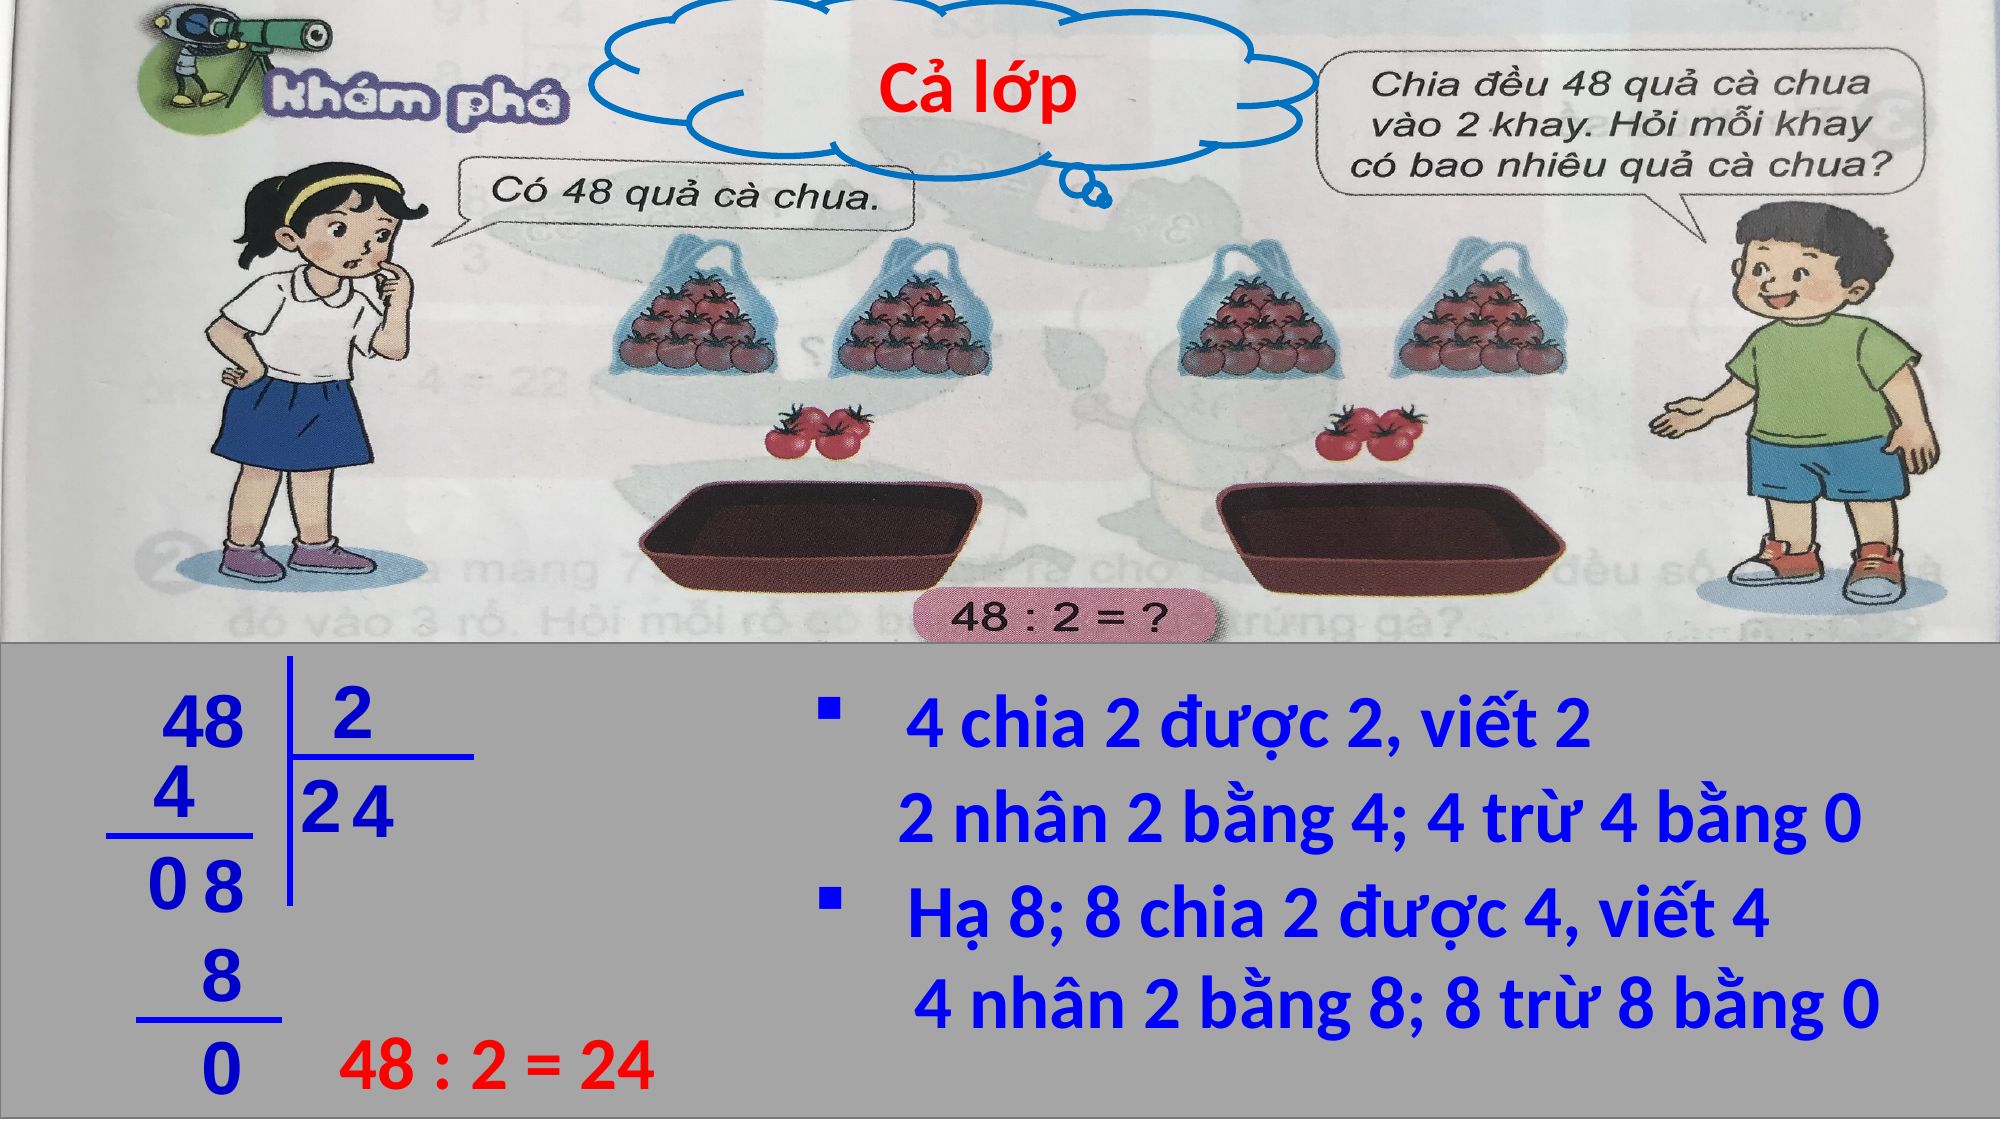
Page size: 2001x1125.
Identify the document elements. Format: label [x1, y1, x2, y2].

text_box [288, 656, 475, 907]
picture [0, 0, 2000, 1119]
